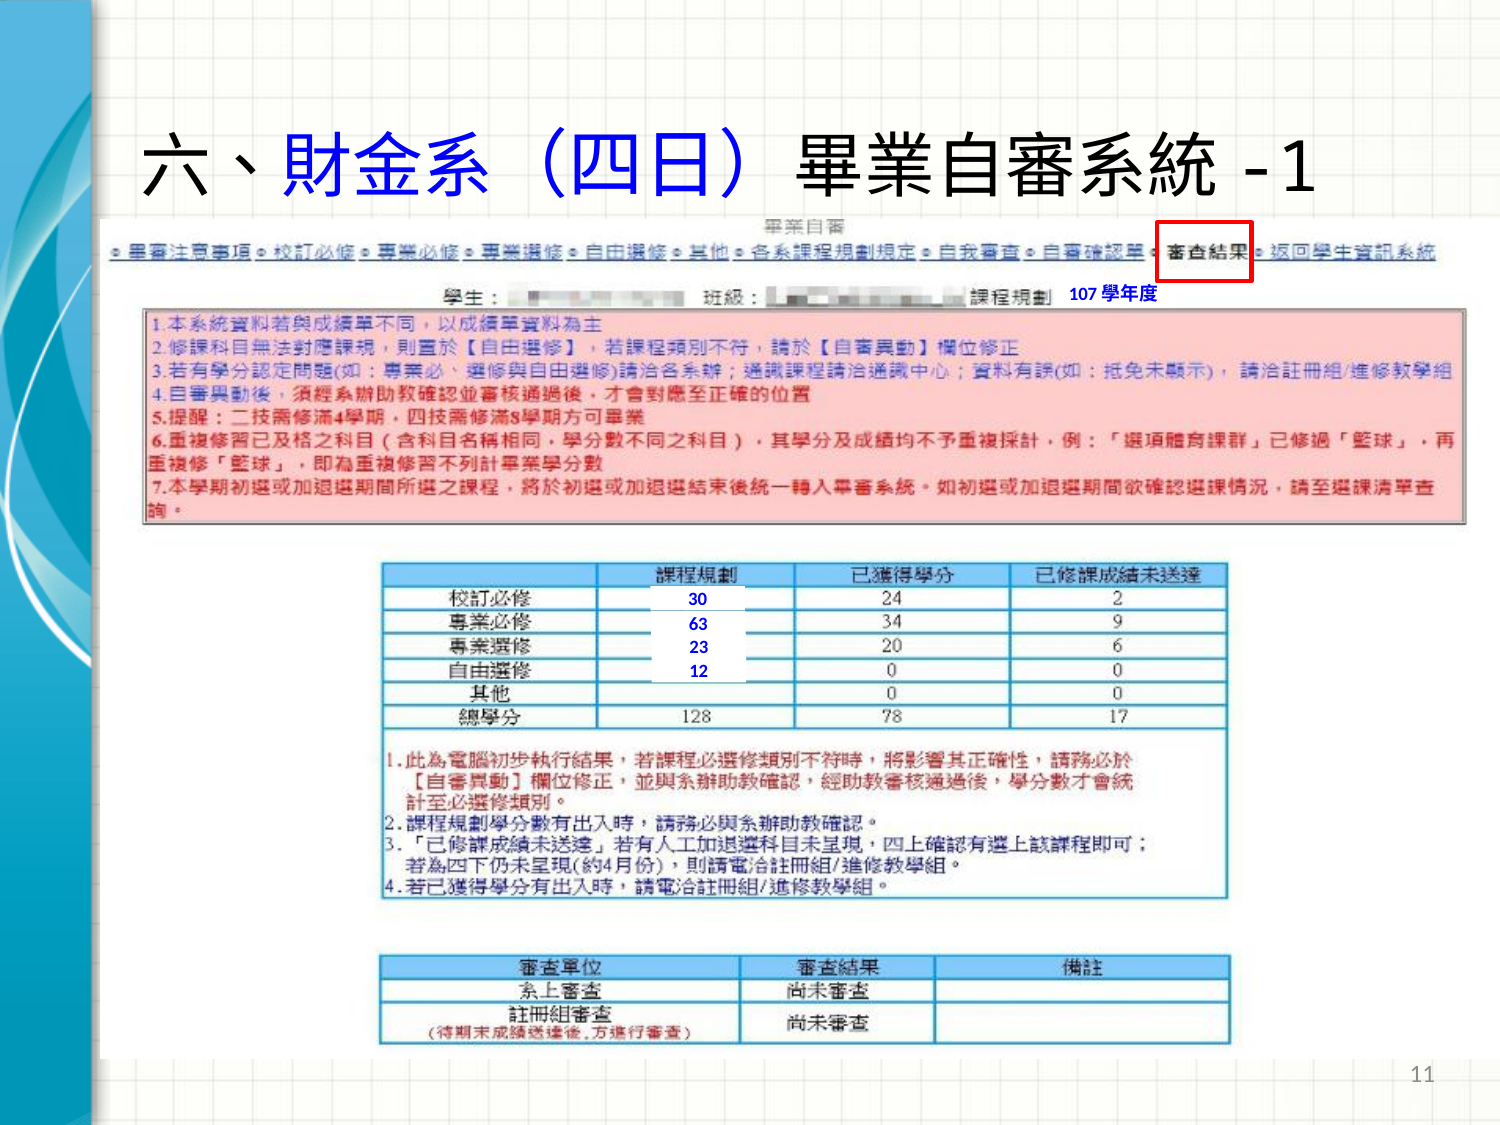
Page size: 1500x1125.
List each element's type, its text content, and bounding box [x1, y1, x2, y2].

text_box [650, 585, 747, 683]
title 六、財金系（四日）畢業自審系統-1 [125, 103, 1450, 218]
picture [0, 0, 1500, 1125]
slide_number 11 [1100, 1066, 1450, 1103]
